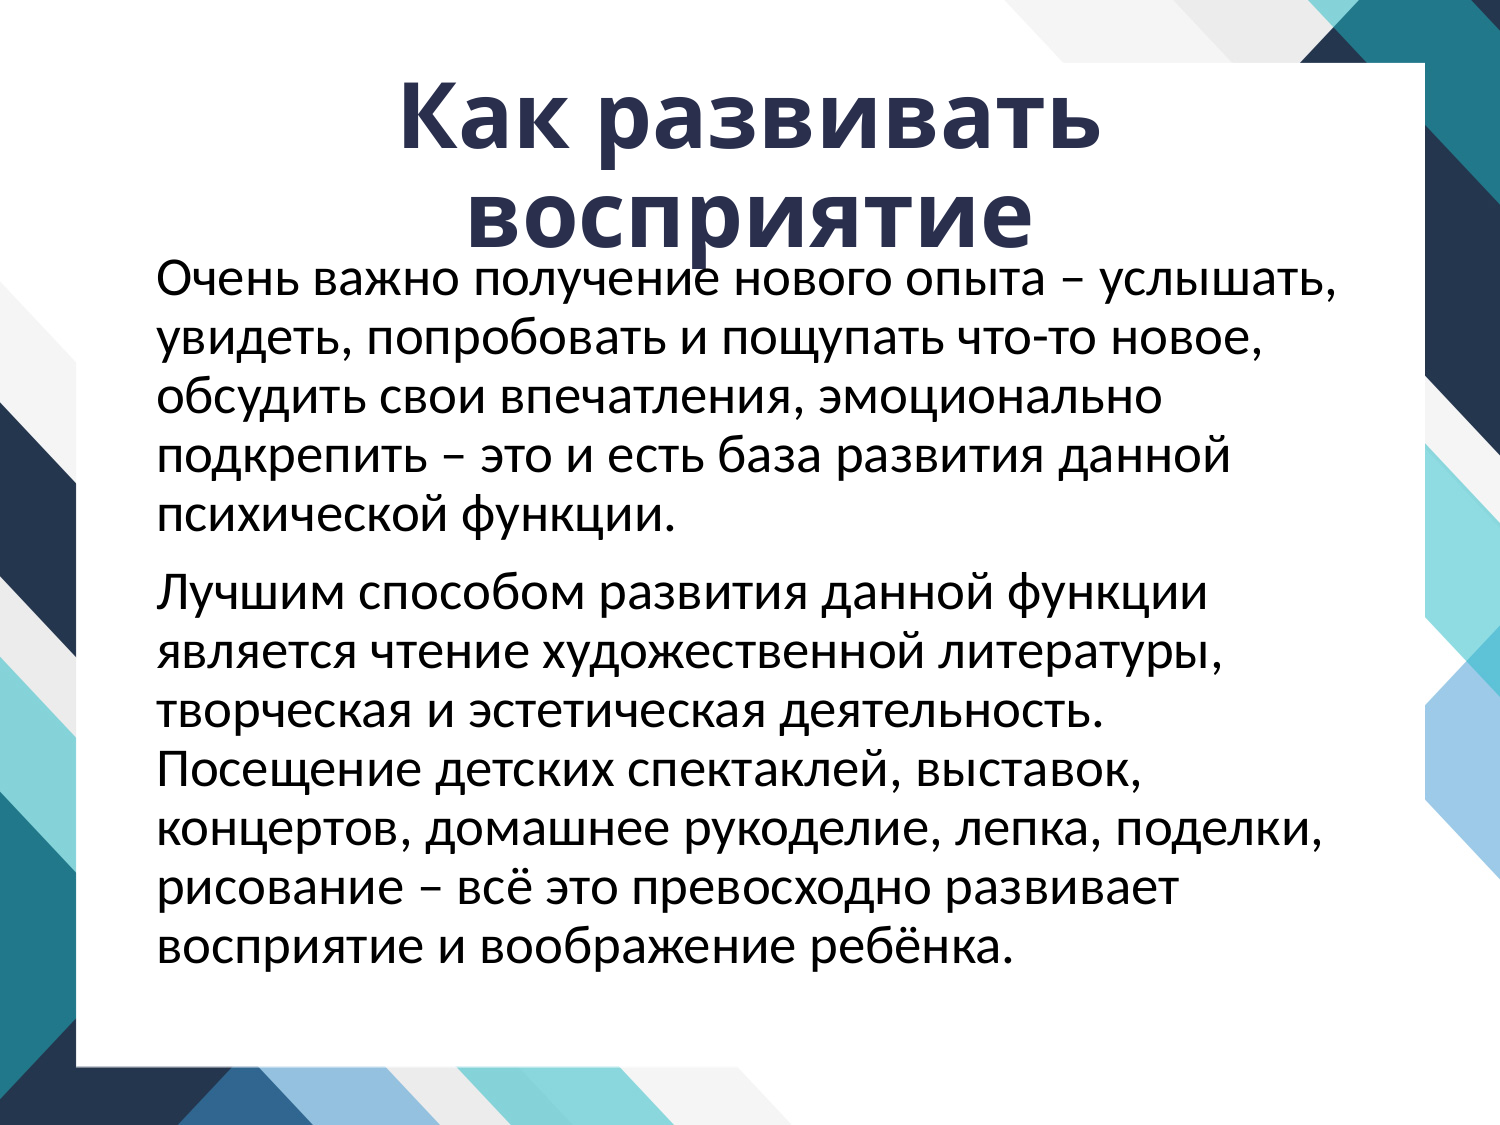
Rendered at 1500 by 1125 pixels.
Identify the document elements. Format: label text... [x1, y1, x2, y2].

title Как развивать восприятие [103, 59, 1397, 240]
picture [0, 0, 1500, 1125]
list Очень важно получение нового опыта – услышать, увидеть, попробовать и пощупать что-то новое, обсудить свои впечатления, эмоционально подкрепить – это и есть база развития данной психической функции. Лучшим способом развития данной функции является чтение художественной литературы, творческая и эстетическая деятельность. Посещение детских спектаклей, выставок, концертов, домашнее рукоделие, лепка, поделки, рисование – всё это превосходно развивает восприятие и воображение ребёнка. [103, 240, 1397, 1074]
